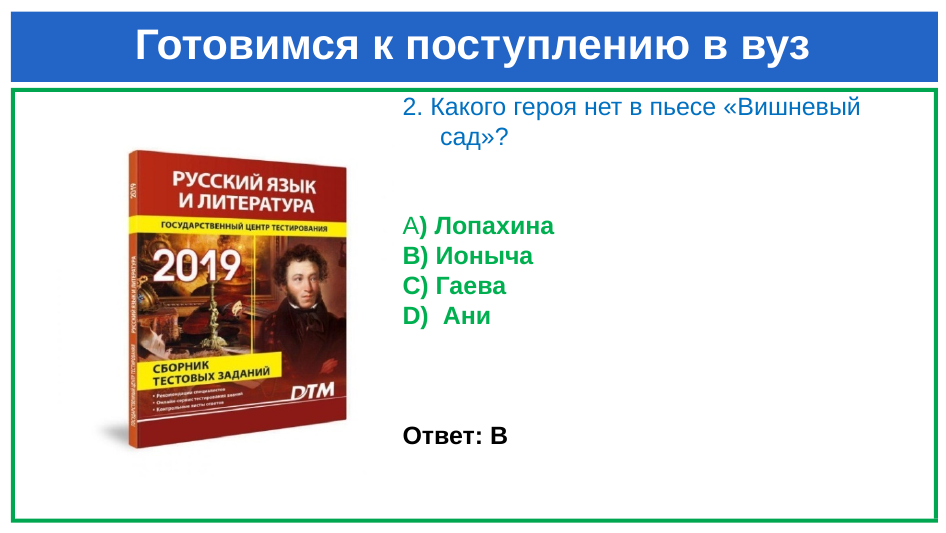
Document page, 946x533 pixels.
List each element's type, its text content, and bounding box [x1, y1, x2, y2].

list 2. Какого героя нет в пьесе «Вишневый сад»? А) Лопахина В) Ионыча С) Гаева D) Ани Ответ: В [402, 90, 919, 533]
title Готовимся к поступлению в вуз [49, 16, 897, 69]
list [50, 125, 394, 477]
